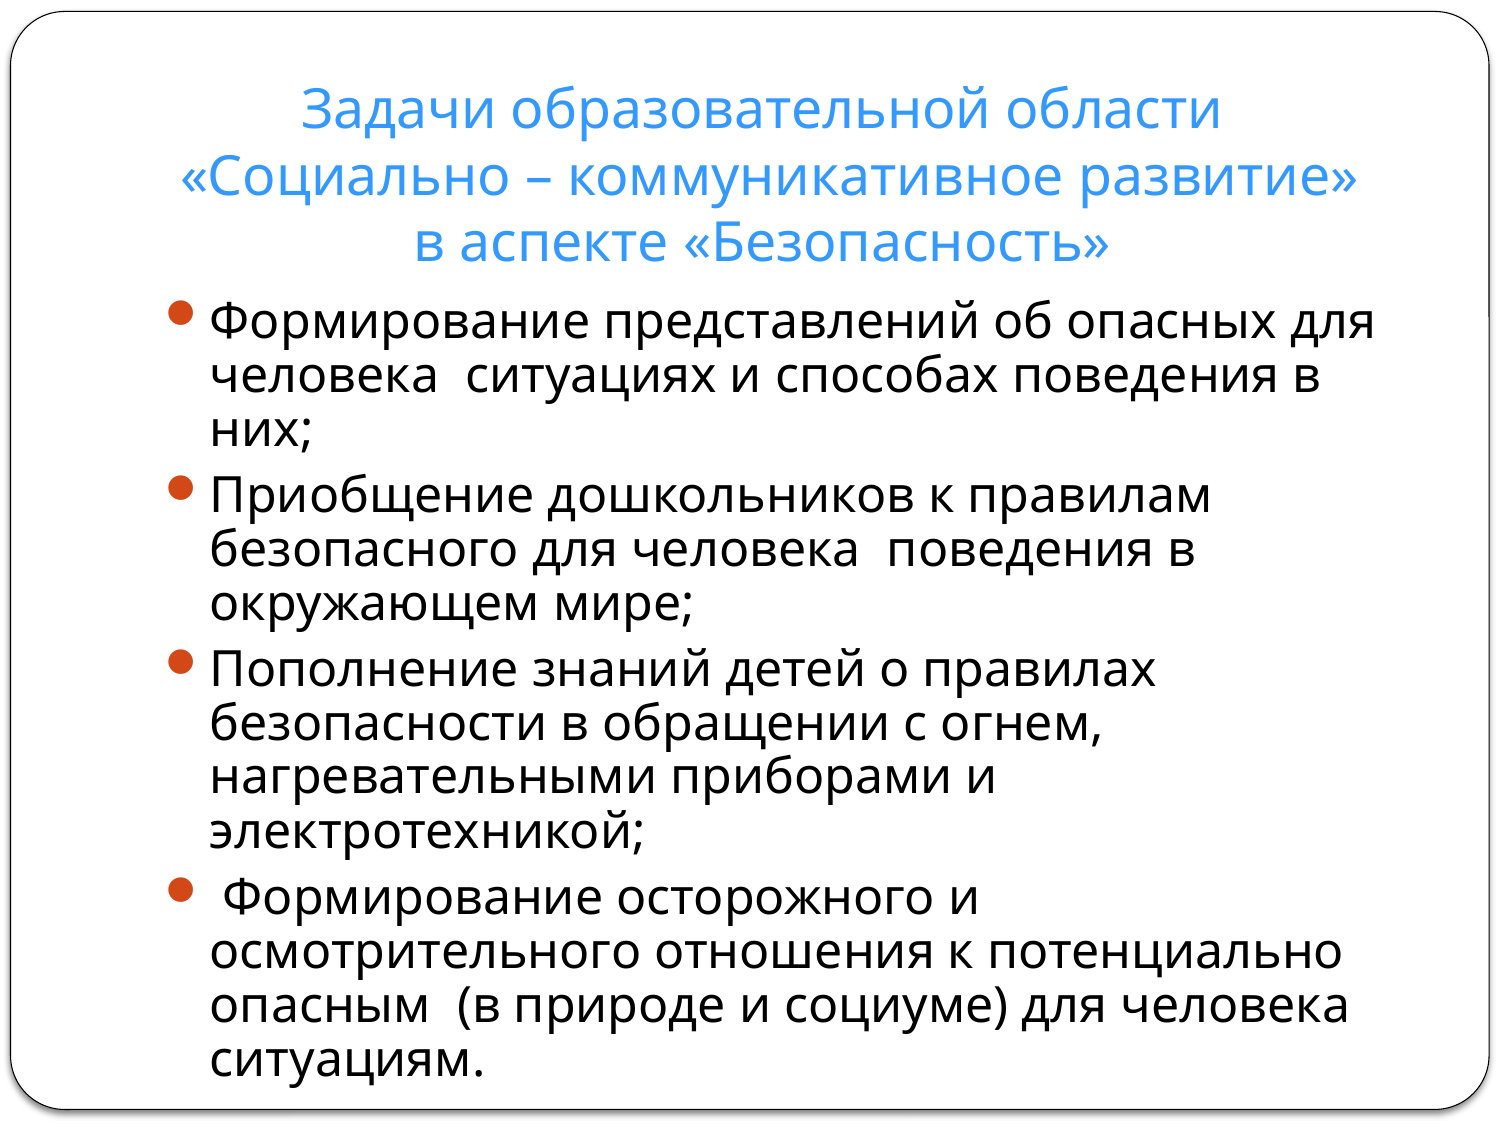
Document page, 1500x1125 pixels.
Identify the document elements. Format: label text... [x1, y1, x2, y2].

title Задачи образовательной области «Социально – коммуникативное развитие» в аспекте «Безопасность» [87, 62, 1438, 288]
list Формирование представлений об опасных для человека ситуациях и способах поведения в них; Приобщение дошкольников к правилам безопасного для человека поведения в окружающем мире; Пополнение знаний детей о правилах безопасности в обращении с огнем, нагревательными приборами и электротехникой; Формирование осторожного и осмотрительного отношения к потенциально опасным (в природе и социуме) для человека ситуациям. [150, 287, 1425, 988]
